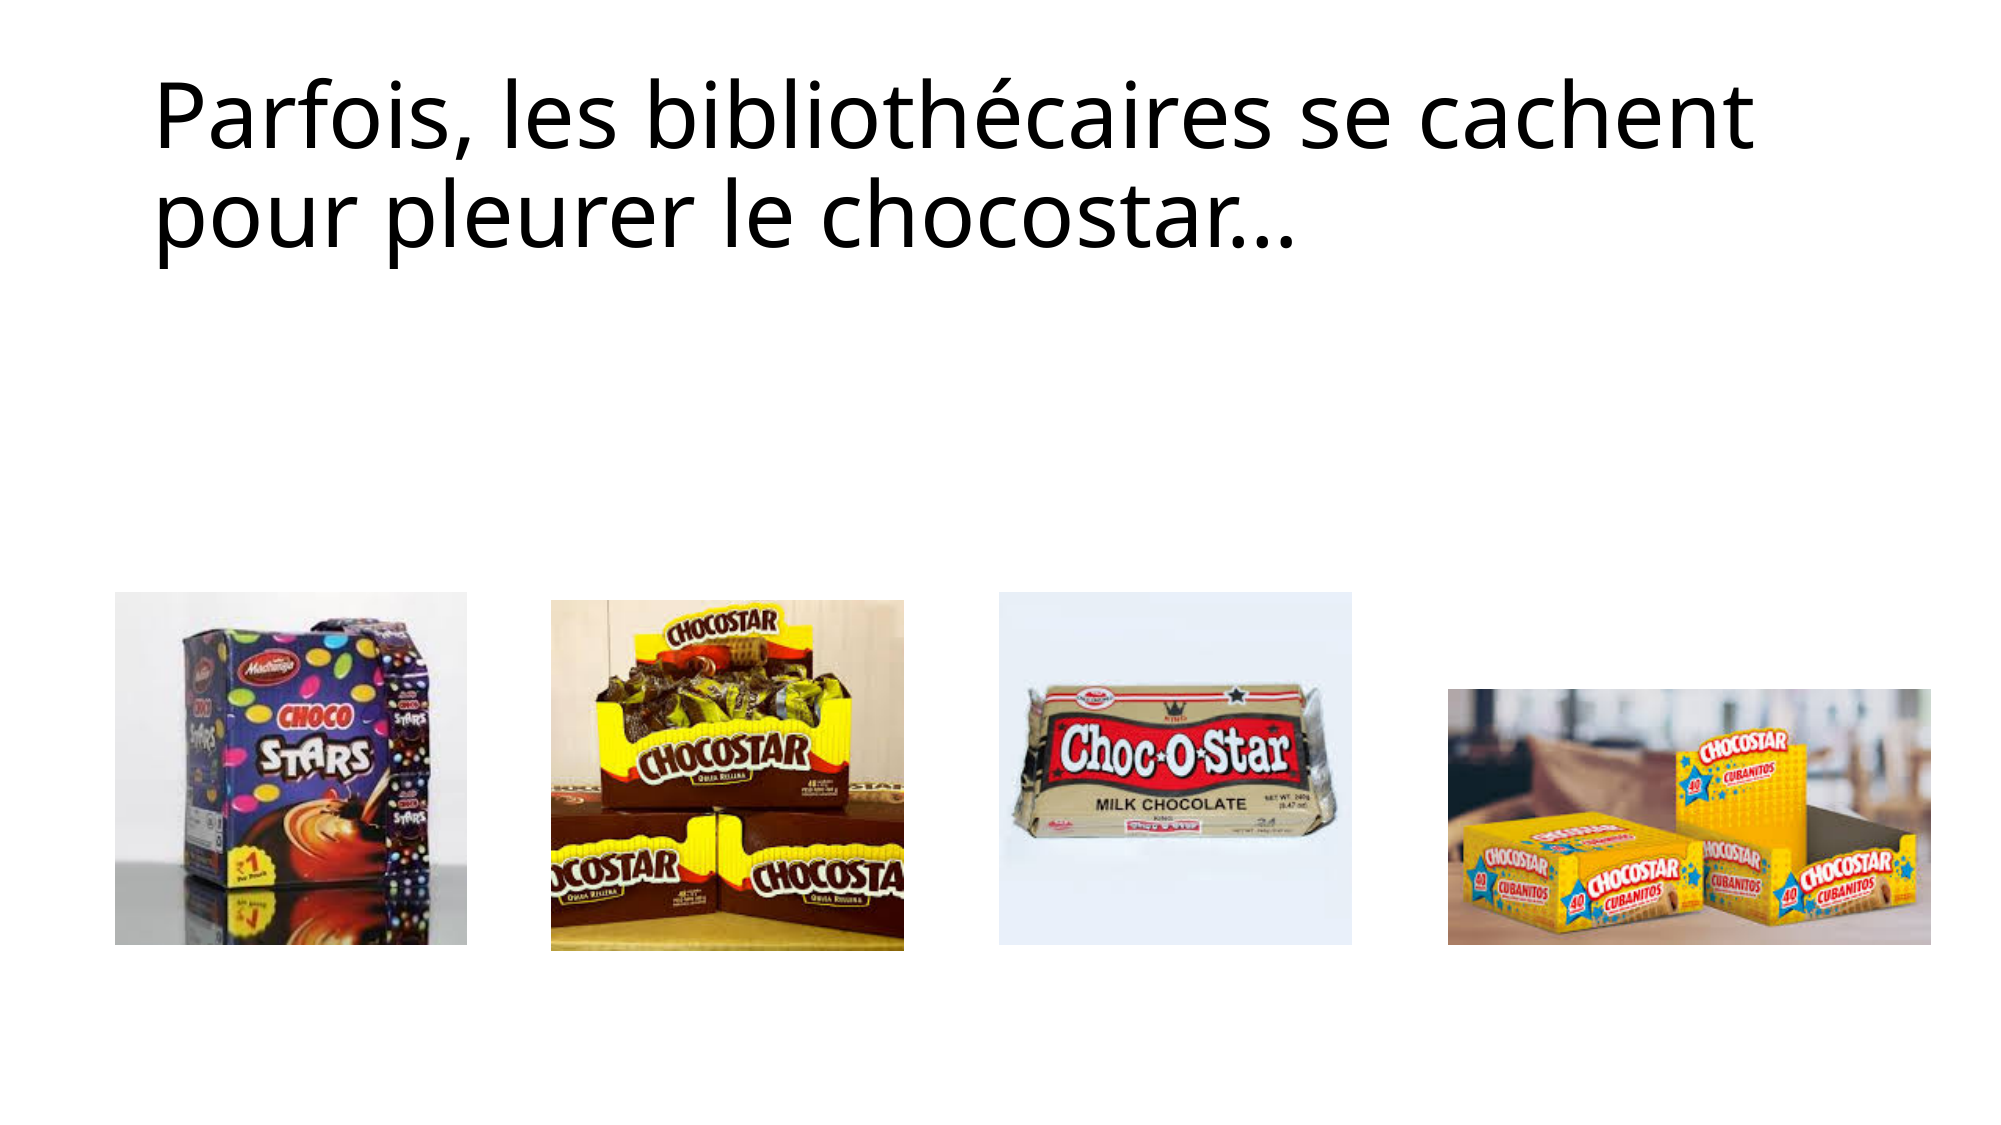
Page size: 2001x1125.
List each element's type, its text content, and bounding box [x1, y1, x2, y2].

picture [1447, 689, 1931, 945]
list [999, 592, 1352, 945]
picture [551, 600, 904, 951]
title Parfois, les bibliothécaires se cachent pour pleurer le chocostar… [137, 59, 1863, 278]
picture [115, 592, 467, 945]
